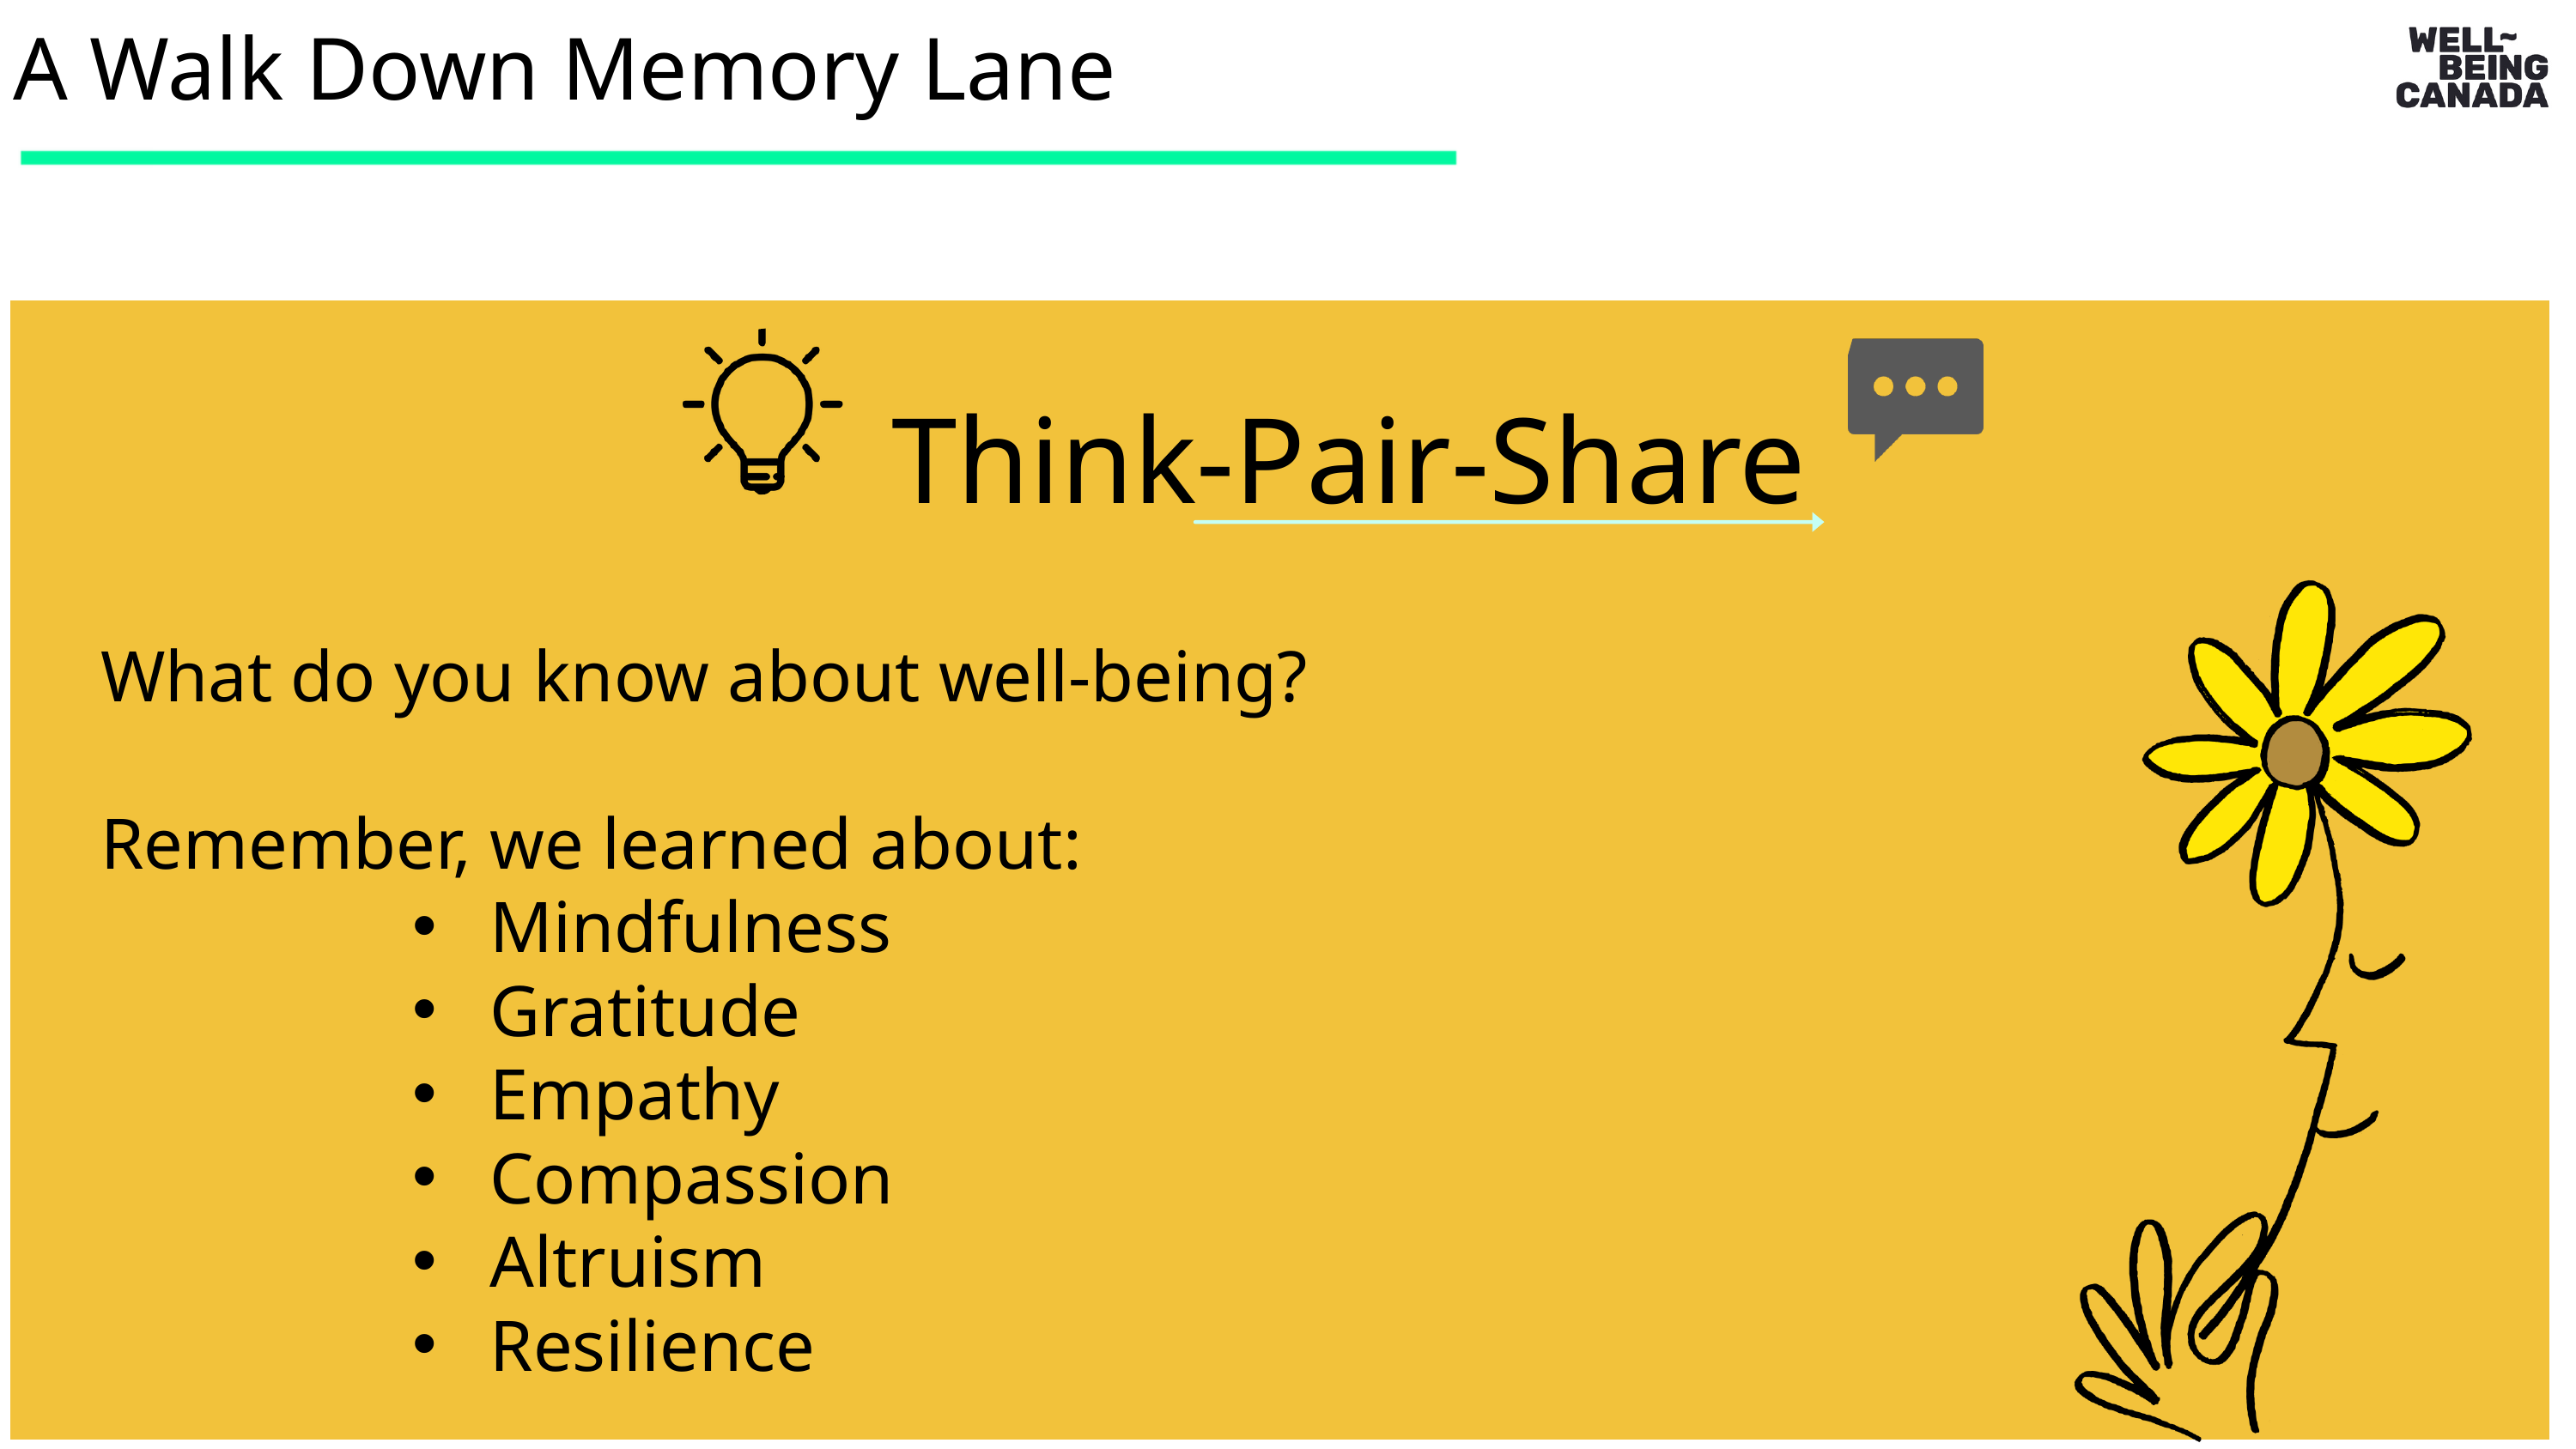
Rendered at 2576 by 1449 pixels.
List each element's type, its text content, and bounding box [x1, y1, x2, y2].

picture [1781, 519, 2576, 1449]
text_box [16, 147, 1460, 168]
text_box [2391, 0, 2555, 151]
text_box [9, 300, 2550, 1440]
text_box A Walk Down Memory Lane [13, 14, 1401, 118]
